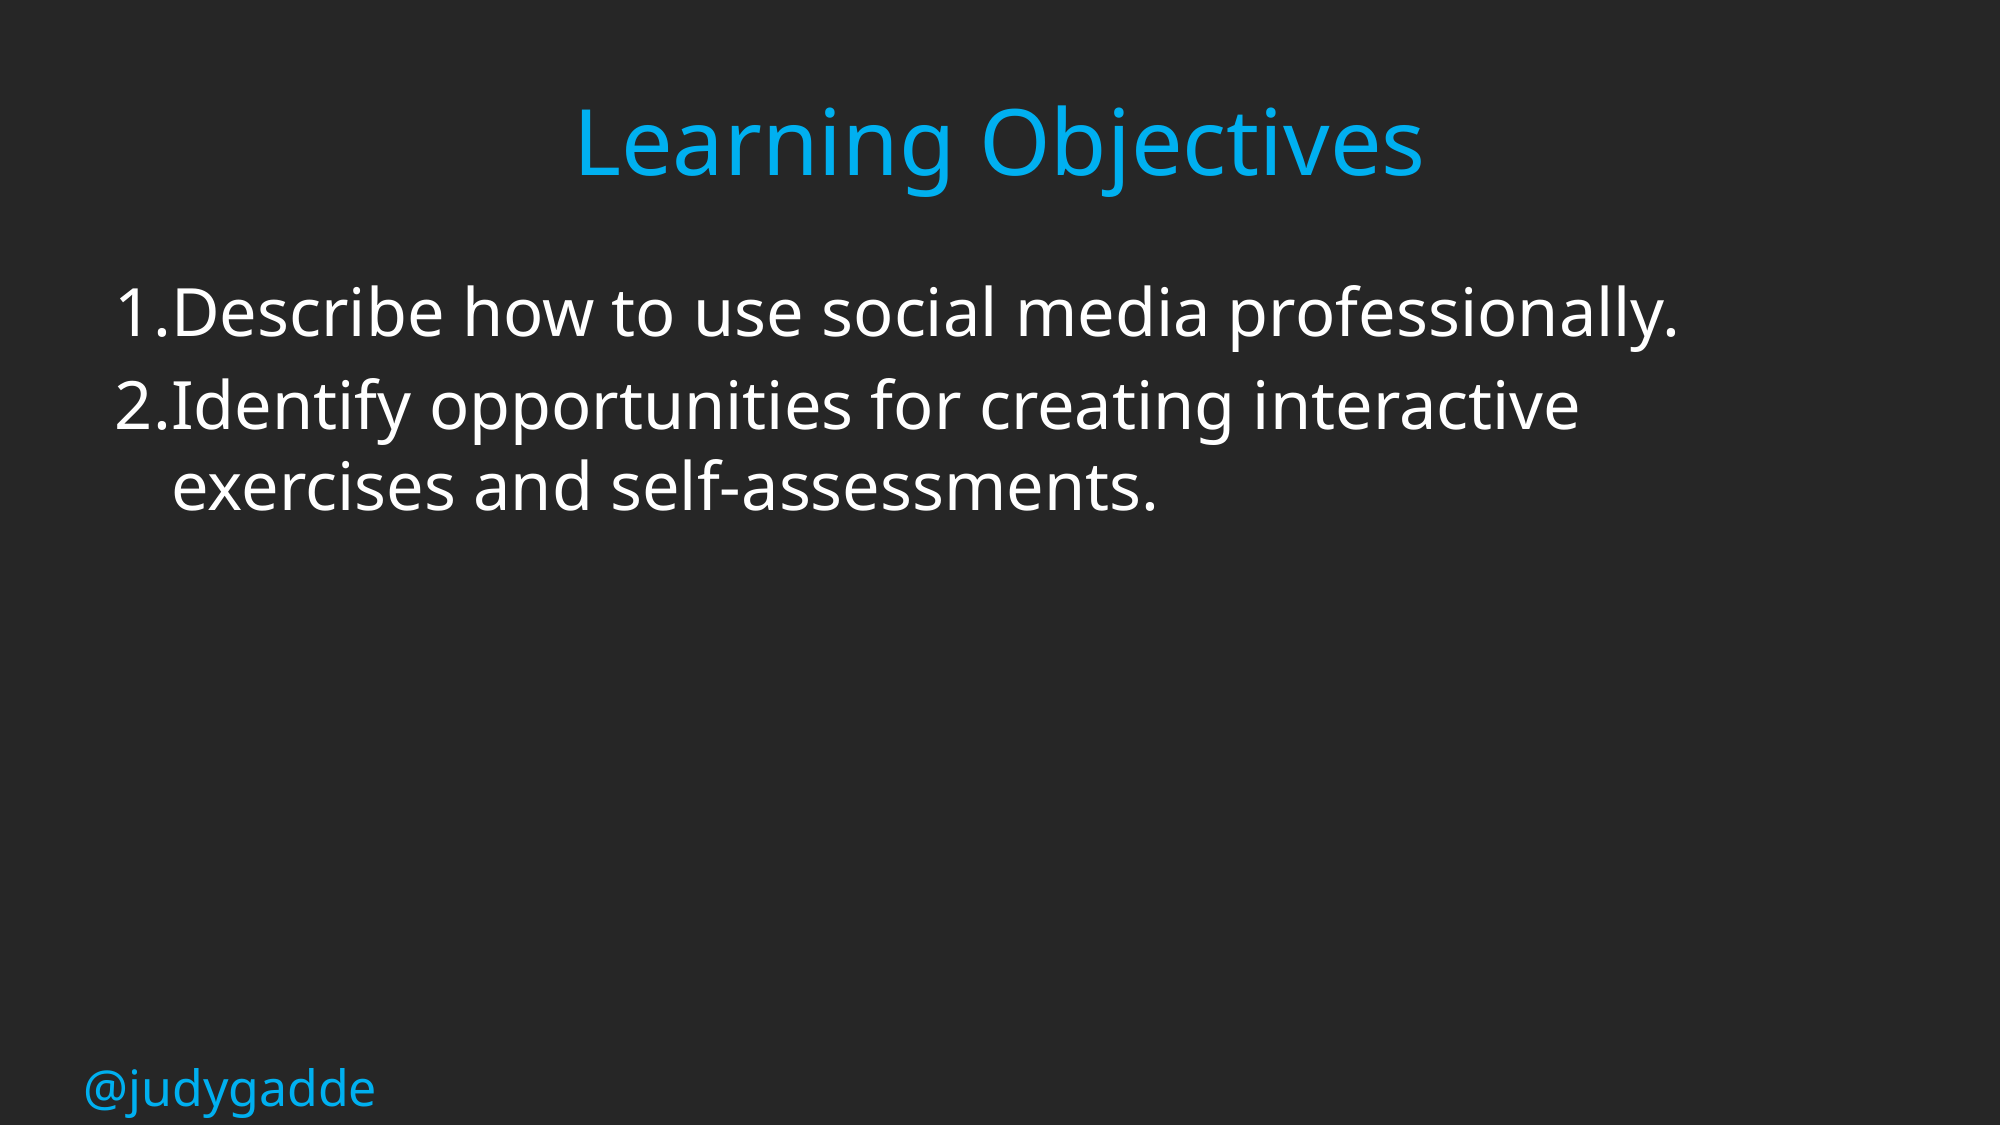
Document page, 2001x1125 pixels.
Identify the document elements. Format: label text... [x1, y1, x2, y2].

text_box @judygadde [68, 1049, 406, 1124]
title Learning Objectives [99, 45, 1900, 233]
list Describe how to use social media professionally. Identify opportunities for creating interactive exercises and self-assessments. [99, 262, 1900, 1005]
